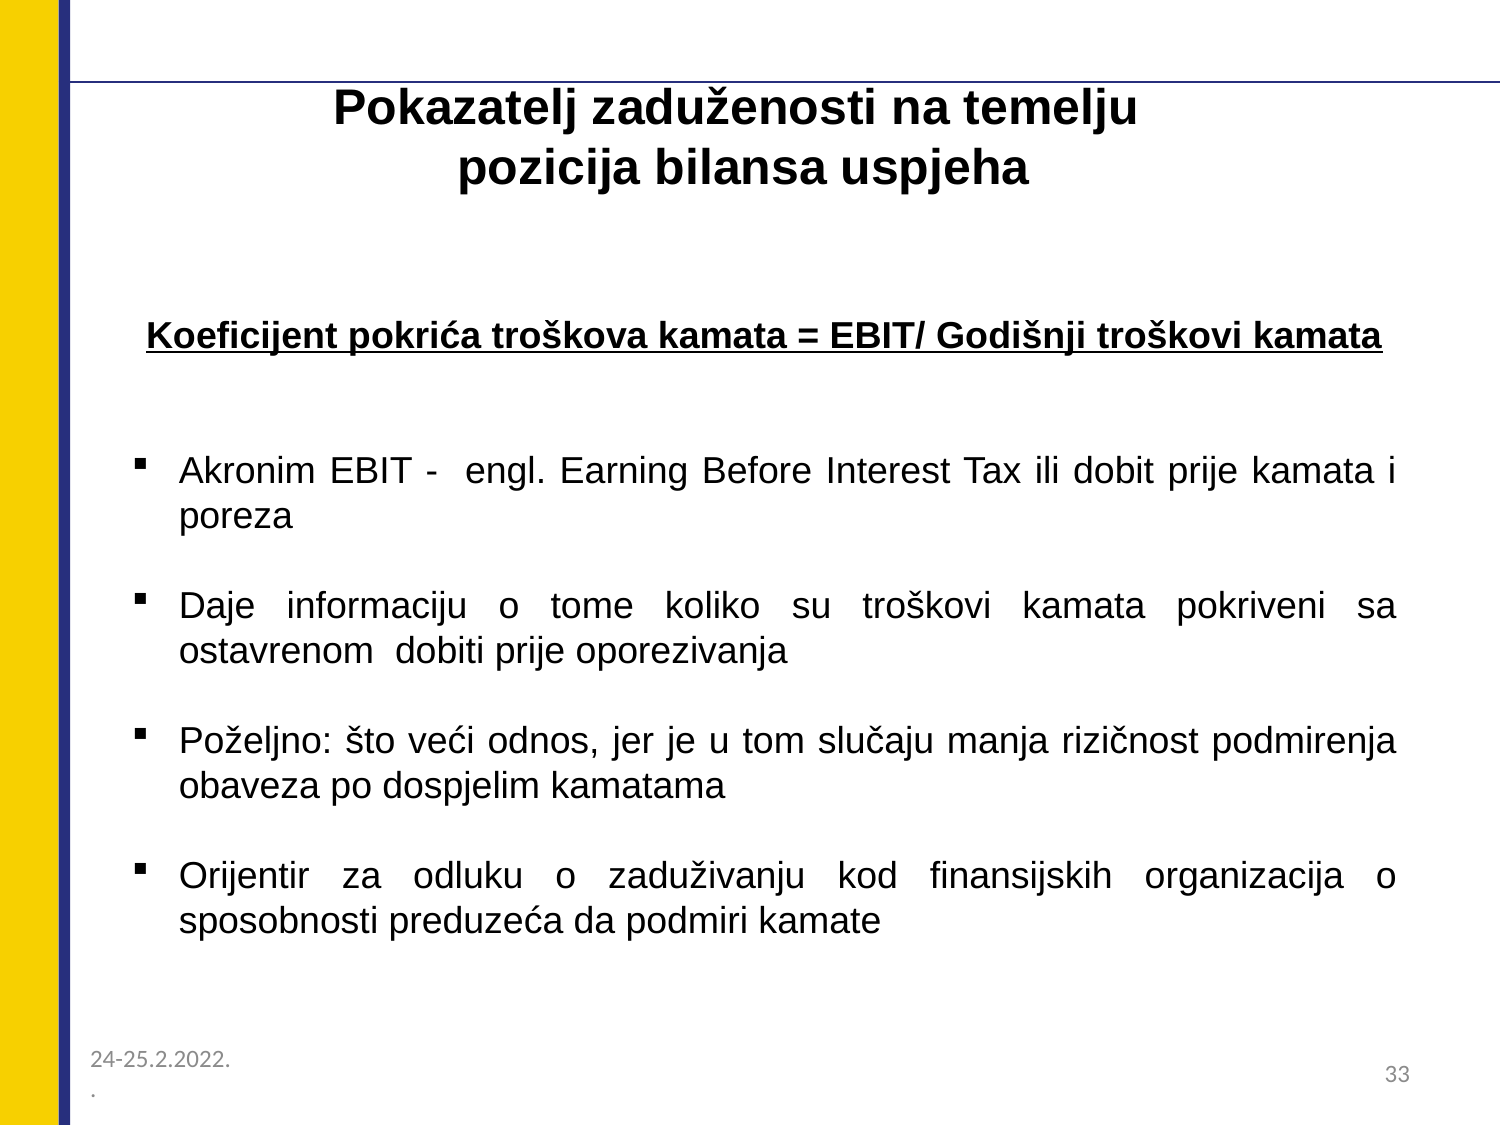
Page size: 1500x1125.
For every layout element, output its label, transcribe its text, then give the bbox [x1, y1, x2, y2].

text_box Koeficijent pokrića troškova kamata = EBIT/ Godišnji troškovi kamata Akronim EBIT - engl. Earning Before Interest Tax ili dobit prije kamata i poreza Daje informaciju o tome koliko su troškovi kamata pokriveni sa ostavrenom dobiti prije oporezivanja Poželjno: što veći odnos, jer je u tom slučaju manja rizičnost podmirenja obaveza po dospjelim kamatama Orijentir za odluku o zaduživanju kod finansijskih organizacija o sposobnosti preduzeća da podmiri kamate [117, 214, 1412, 994]
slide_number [75, 1042, 425, 1103]
text_box [0, 0, 56, 1125]
slide_number 33 [1074, 1042, 1425, 1103]
text_box [56, 0, 72, 1125]
title Pokazatelj zaduženosti na temelju pozicija bilansa uspjeha [75, 90, 1413, 188]
